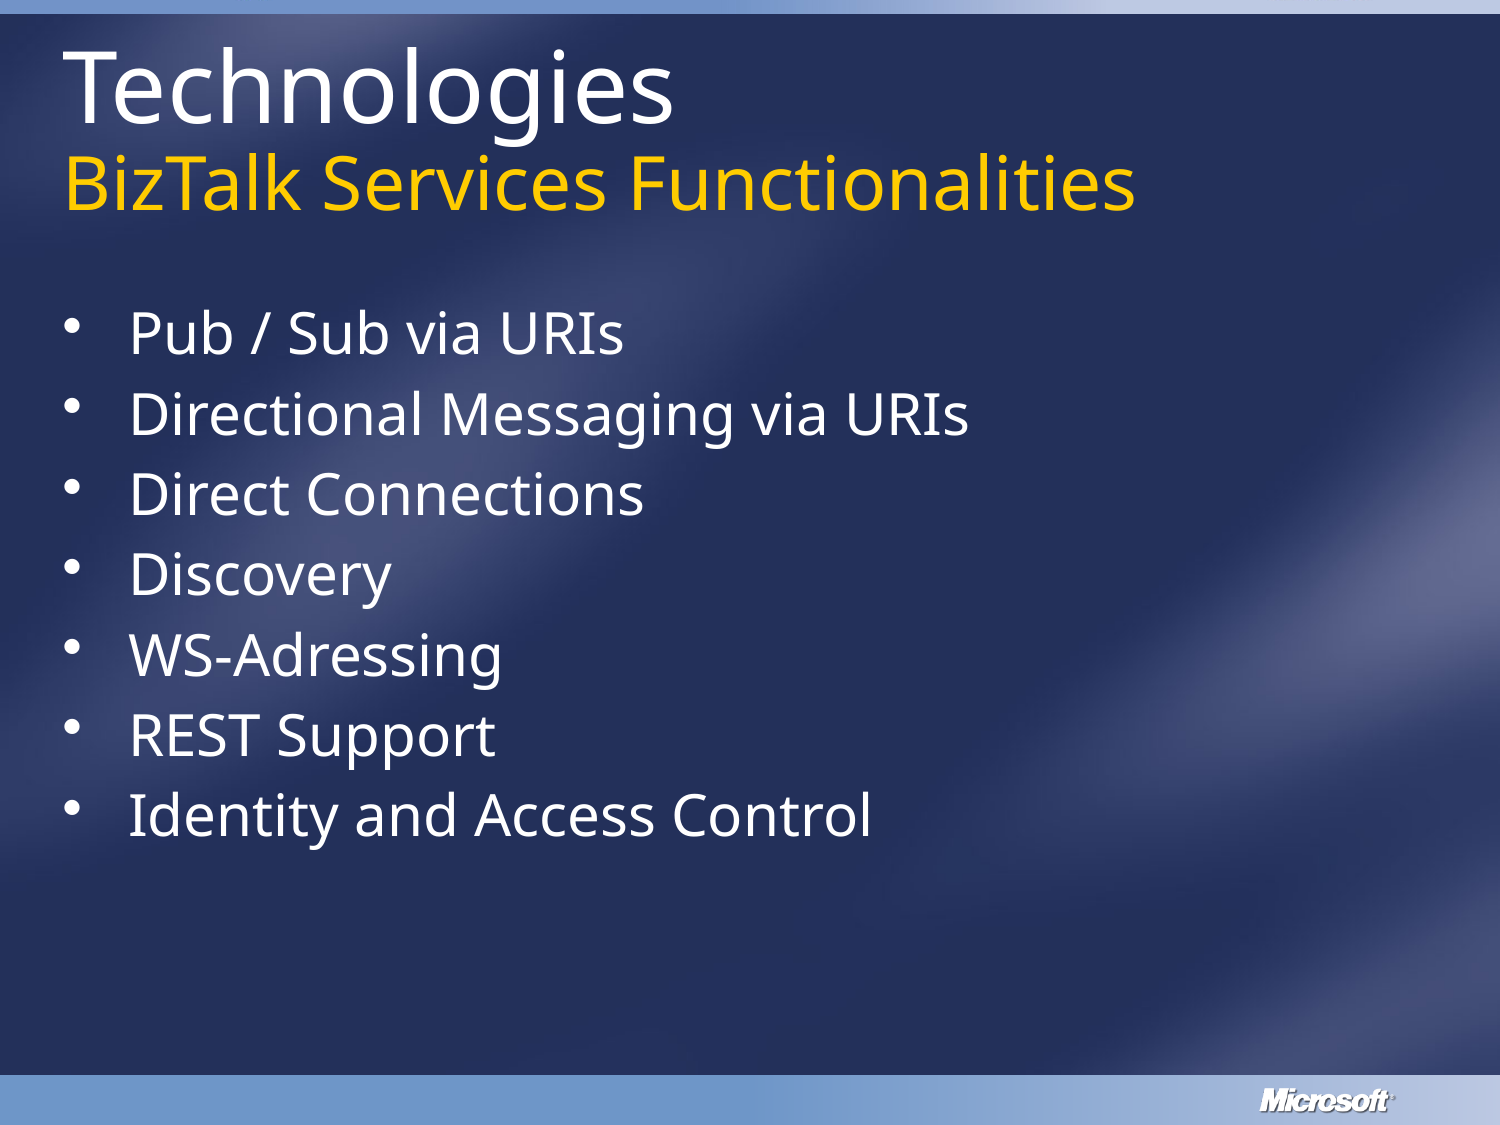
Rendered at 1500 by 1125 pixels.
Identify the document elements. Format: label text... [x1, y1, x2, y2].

title Technologies BizTalk Services Functionalities [62, 37, 1438, 146]
picture [1259, 1088, 1397, 1114]
picture [0, 0, 1500, 1076]
list Pub / Sub via URIs Directional Messaging via URIs Direct Connections Discovery WS-Adressing REST Support Identity and Access Control [62, 304, 1438, 1067]
